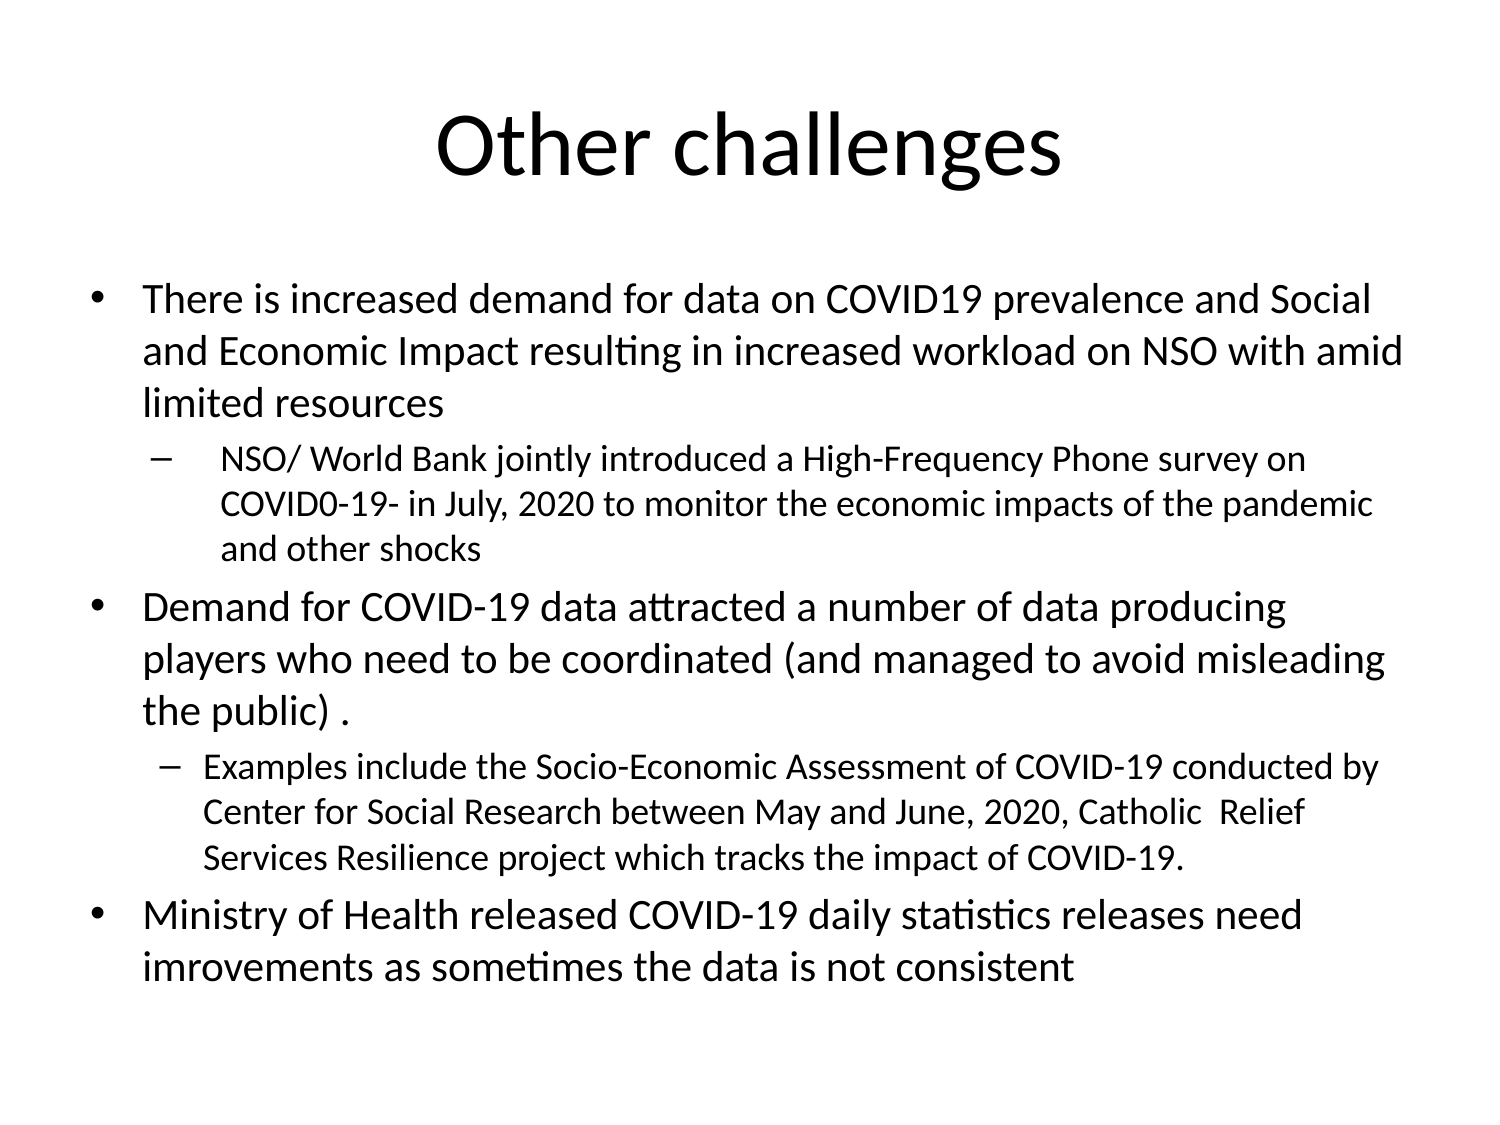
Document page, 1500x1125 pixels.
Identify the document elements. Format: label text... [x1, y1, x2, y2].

list There is increased demand for data on COVID19 prevalence and Social and Economic Impact resulting in increased workload on NSO with amid limited resources NSO/ World Bank jointly introduced a High-Frequency Phone survey on COVID0-19- in July, 2020 to monitor the economic impacts of the pandemic and other shocks Demand for COVID-19 data attracted a number of data producing players who need to be coordinated (and managed to avoid misleading the public) . Examples include the Socio-Economic Assessment of COVID-19 conducted by Center for Social Research between May and June, 2020, Catholic Relief Services Resilience project which tracks the impact of COVID-19. Ministry of Health released COVID-19 daily statistics releases need imrovements as sometimes the data is not consistent [75, 262, 1425, 1005]
title Other challenges [75, 45, 1425, 233]
